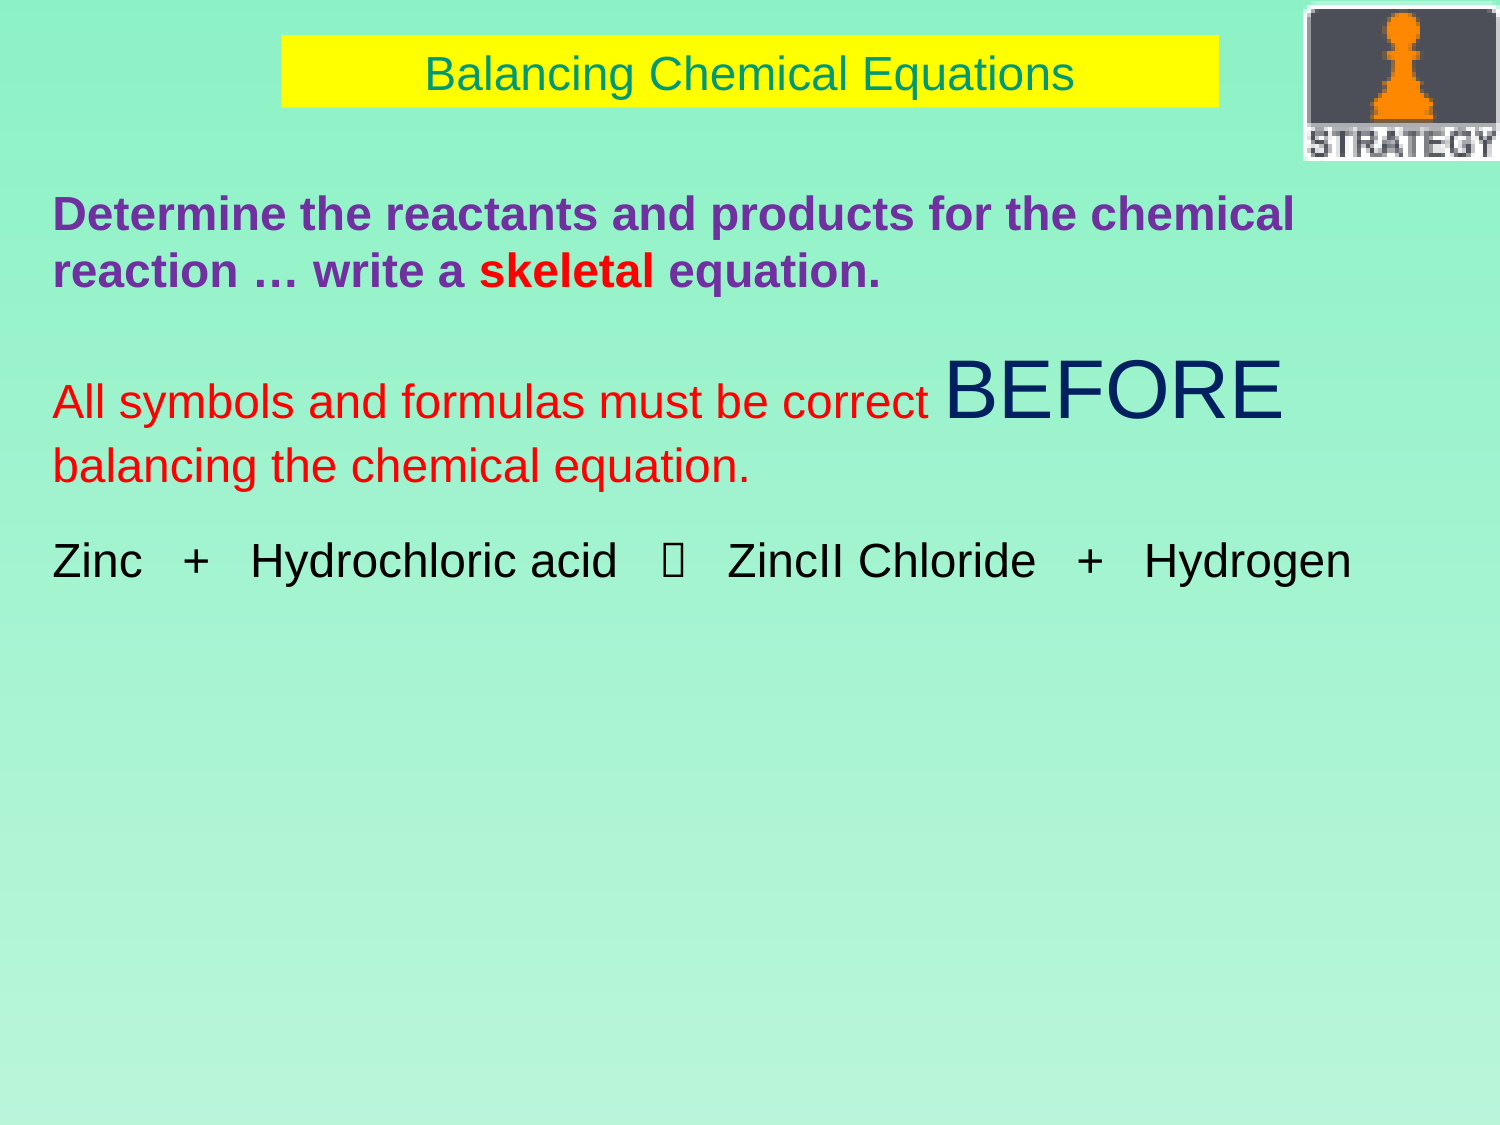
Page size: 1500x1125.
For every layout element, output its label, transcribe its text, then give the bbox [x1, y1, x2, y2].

text_box Balancing Chemical Equations [281, 35, 1220, 108]
text_box Determine the reactants and products for the chemical reaction … write a skeletal equation. All symbols and formulas must be correct BEFORE balancing the chemical equation. Zinc + Hydrochloric acid  ZincII Chloride + Hydrogen [37, 174, 1475, 690]
picture [1303, 1, 1500, 161]
